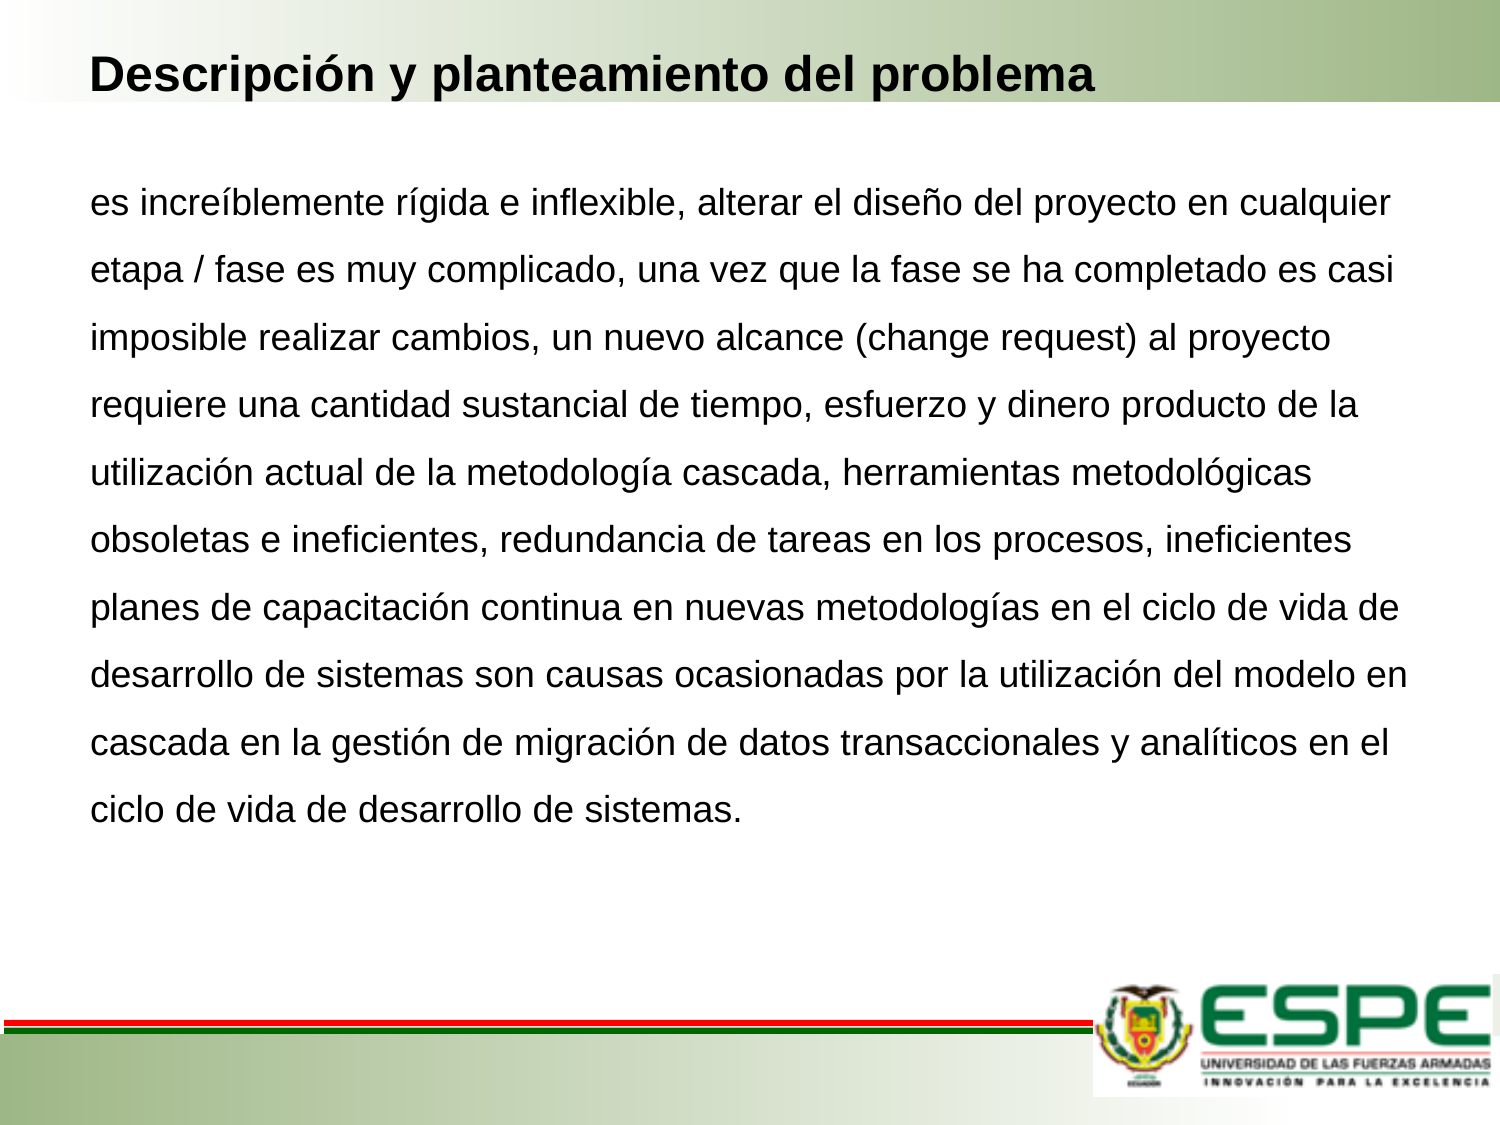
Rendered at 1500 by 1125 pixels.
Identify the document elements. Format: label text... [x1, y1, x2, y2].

list es increíblemente rígida e inflexible, alterar el diseño del proyecto en cualquier etapa / fase es muy complicado, una vez que la fase se ha completado es casi imposible realizar cambios, un nuevo alcance (change request) al proyecto requiere una cantidad sustancial de tiempo, esfuerzo y dinero producto de la utilización actual de la metodología cascada, herramientas metodológicas obsoletas e ineficientes, redundancia de tareas en los procesos, ineficientes planes de capacitación continua en nuevas metodologías en el ciclo de vida de desarrollo de sistemas son causas ocasionadas por la utilización del modelo en cascada en la gestión de migración de datos transaccionales y analíticos en el ciclo de vida de desarrollo de sistemas. [75, 147, 1425, 937]
title Descripción y planteamiento del problema [75, 34, 1425, 135]
picture [1057, 964, 1500, 1097]
